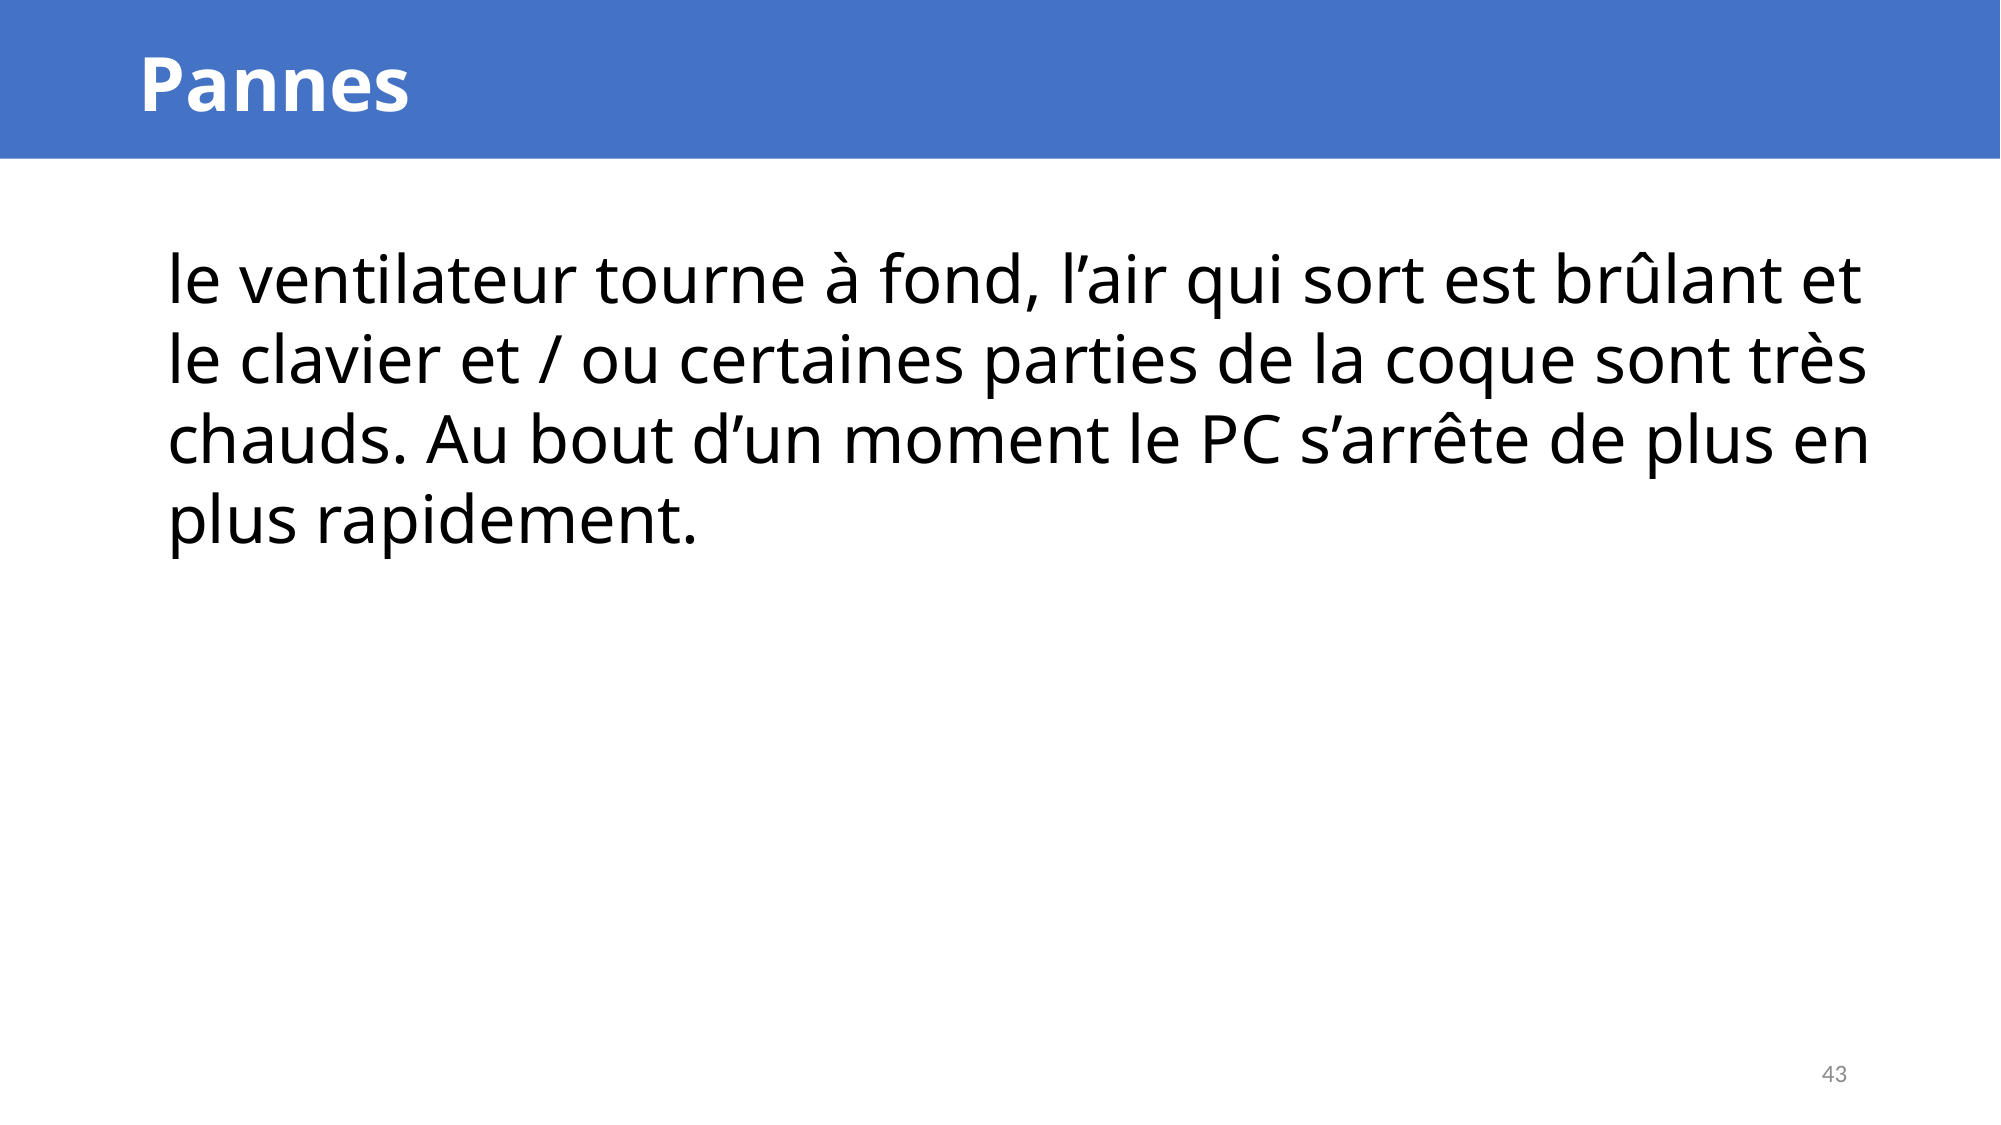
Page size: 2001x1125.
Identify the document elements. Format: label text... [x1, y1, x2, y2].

slide_number 43 [1412, 1042, 1863, 1103]
text_box Pannes [123, 39, 1583, 132]
text_box [0, 0, 2000, 160]
text_box le ventilateur tourne à fond, l’air qui sort est brûlant et le clavier et / ou certaines parties de la coque sont très chauds. Au bout d’un moment le PC s’arrête de plus en plus rapidement. [152, 229, 1927, 565]
